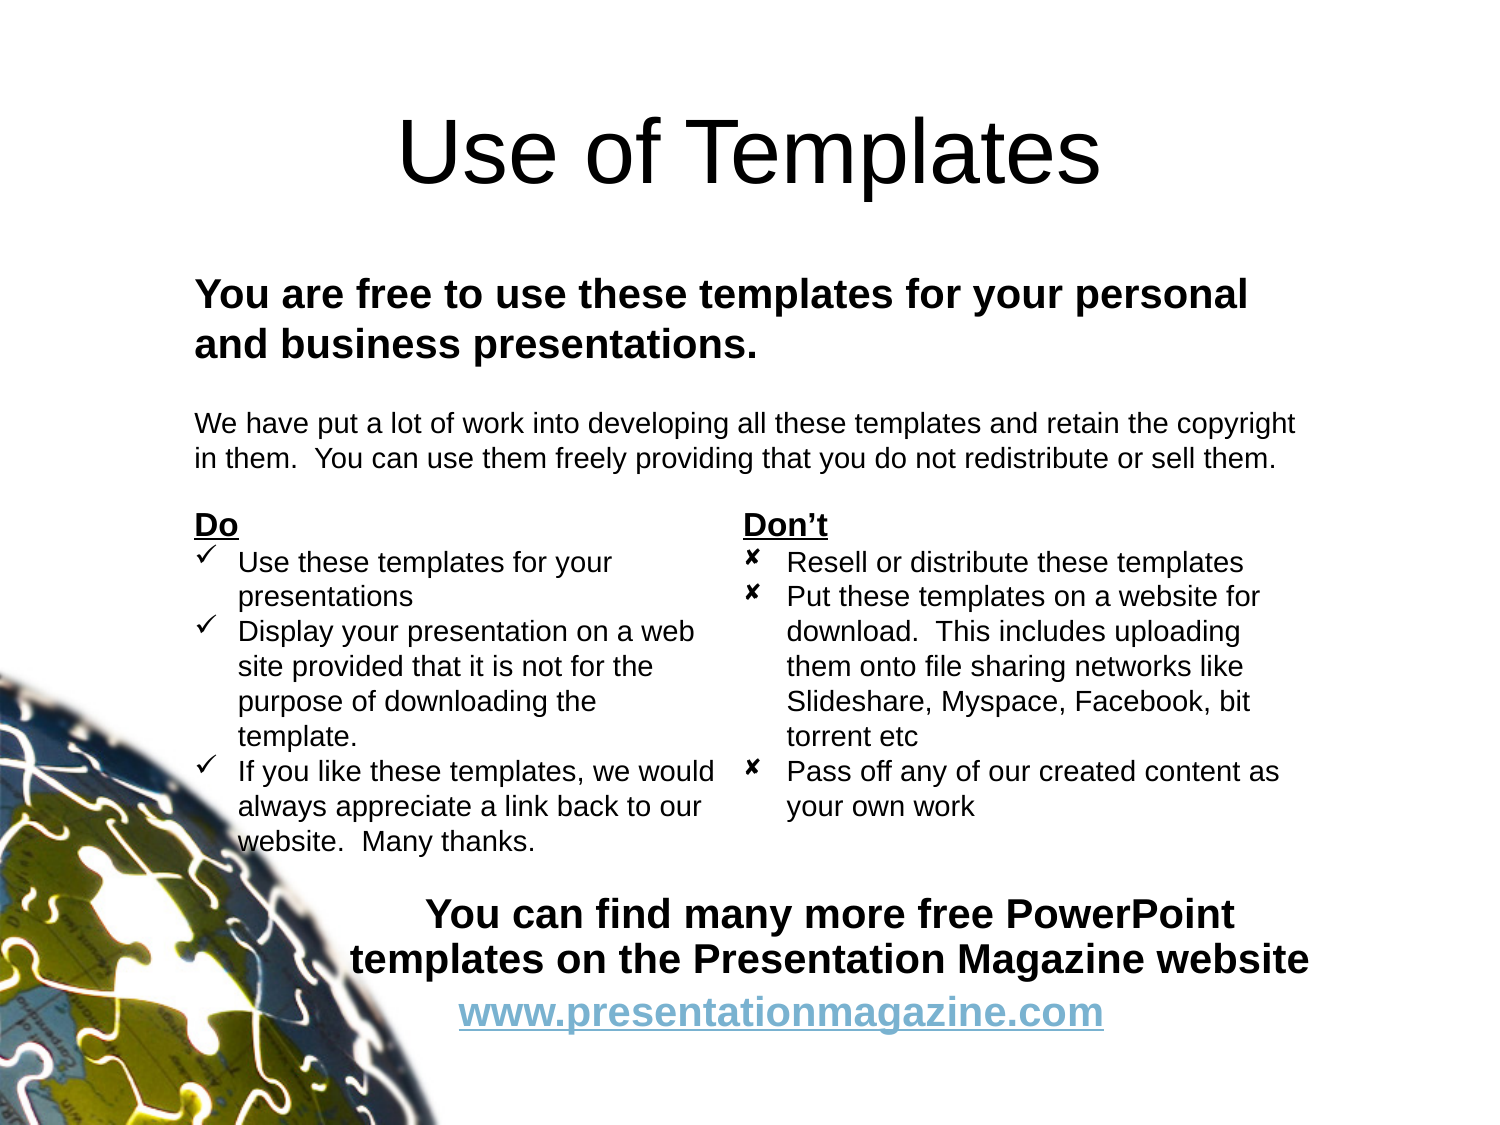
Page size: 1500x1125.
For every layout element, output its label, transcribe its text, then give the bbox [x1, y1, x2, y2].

text_box Do Use these templates for your presentations Display your presentation on a web site provided that it is not for the purpose of downloading the template. If you like these templates, we would always appreciate a link back to our website. Many thanks. [179, 495, 739, 884]
text_box You can find many more free PowerPoint templates on the Presentation Magazine website www.presentationmagazine.com [161, 884, 1338, 1043]
text_box Don’t Resell or distribute these templates Put these templates on a website for download. This includes uploading them onto file sharing networks like Slideshare, Myspace, Facebook, bit torrent etc Pass off any of our created content as your own work [728, 495, 1326, 830]
text_box You are free to use these templates for your personal and business presentations. [179, 259, 1320, 374]
picture [0, 0, 1500, 1125]
text_box We have put a lot of work into developing all these templates and retain the copyright in them. You can use them freely providing that you do not redistribute or sell them. [179, 397, 1316, 482]
title Use of Templates [75, 53, 1425, 242]
